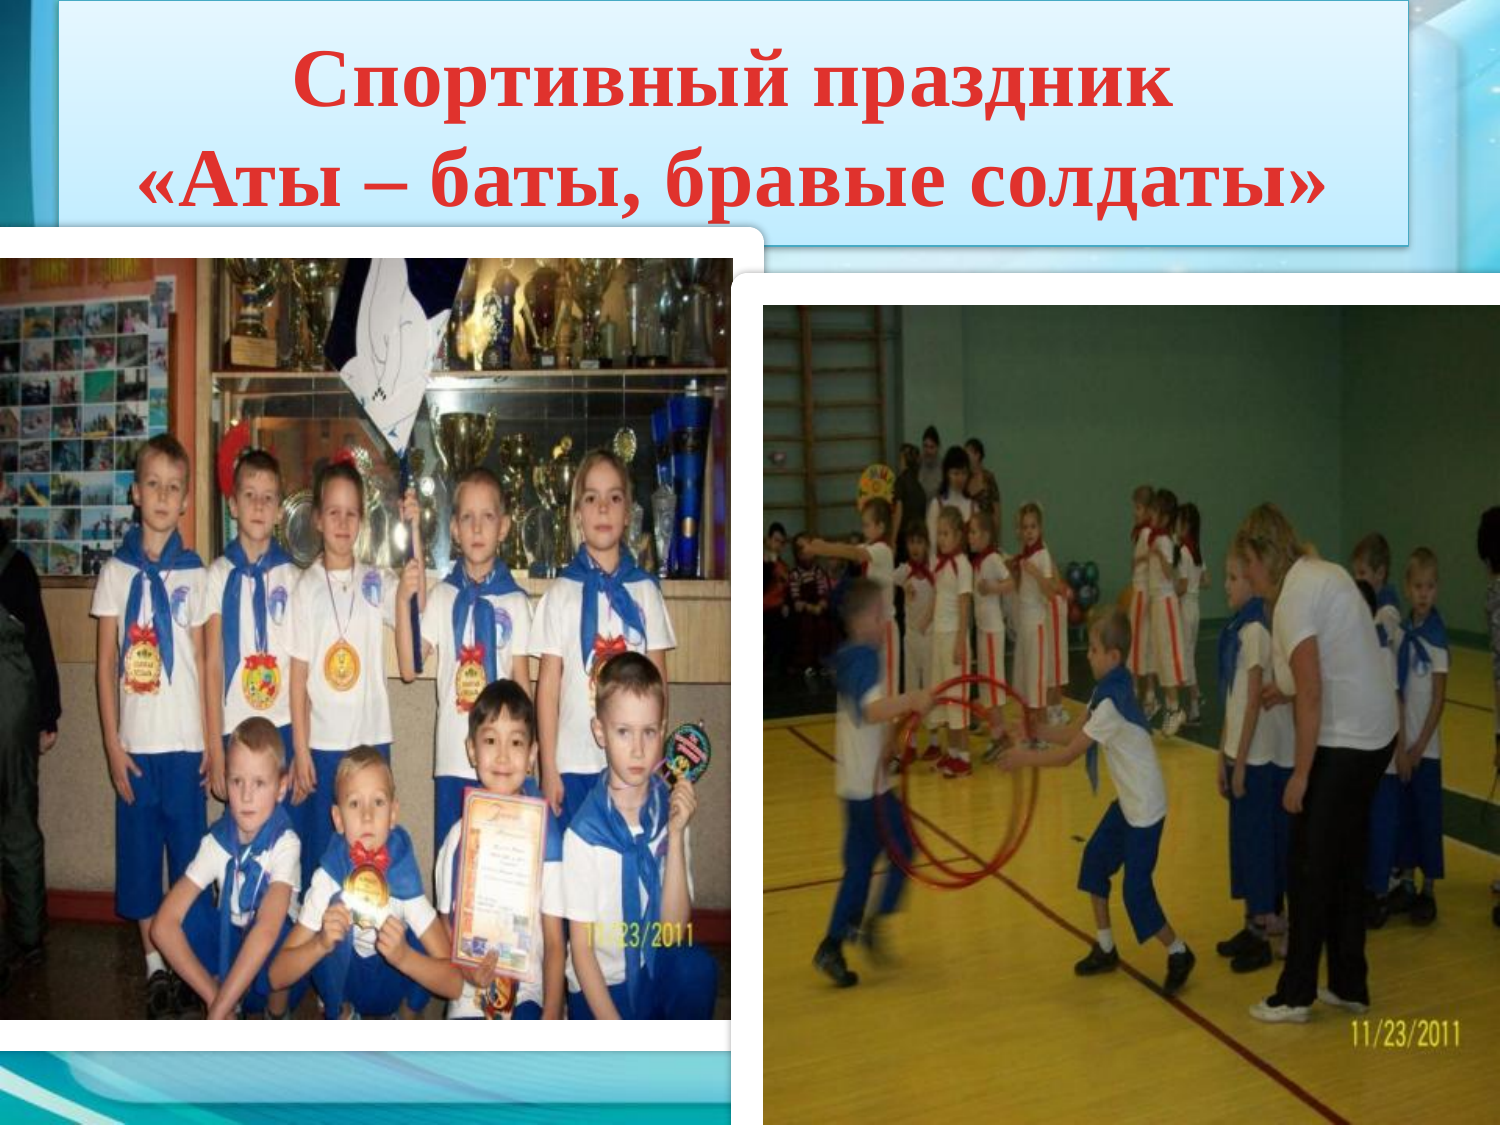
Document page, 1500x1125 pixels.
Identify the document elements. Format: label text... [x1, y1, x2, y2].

picture [0, 0, 58, 227]
title Спортивный праздник «Аты – баты, бравые солдаты» [58, 0, 1409, 247]
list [762, 304, 1500, 1125]
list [0, 257, 734, 1020]
picture [0, 1051, 731, 1125]
picture [764, 0, 1500, 273]
